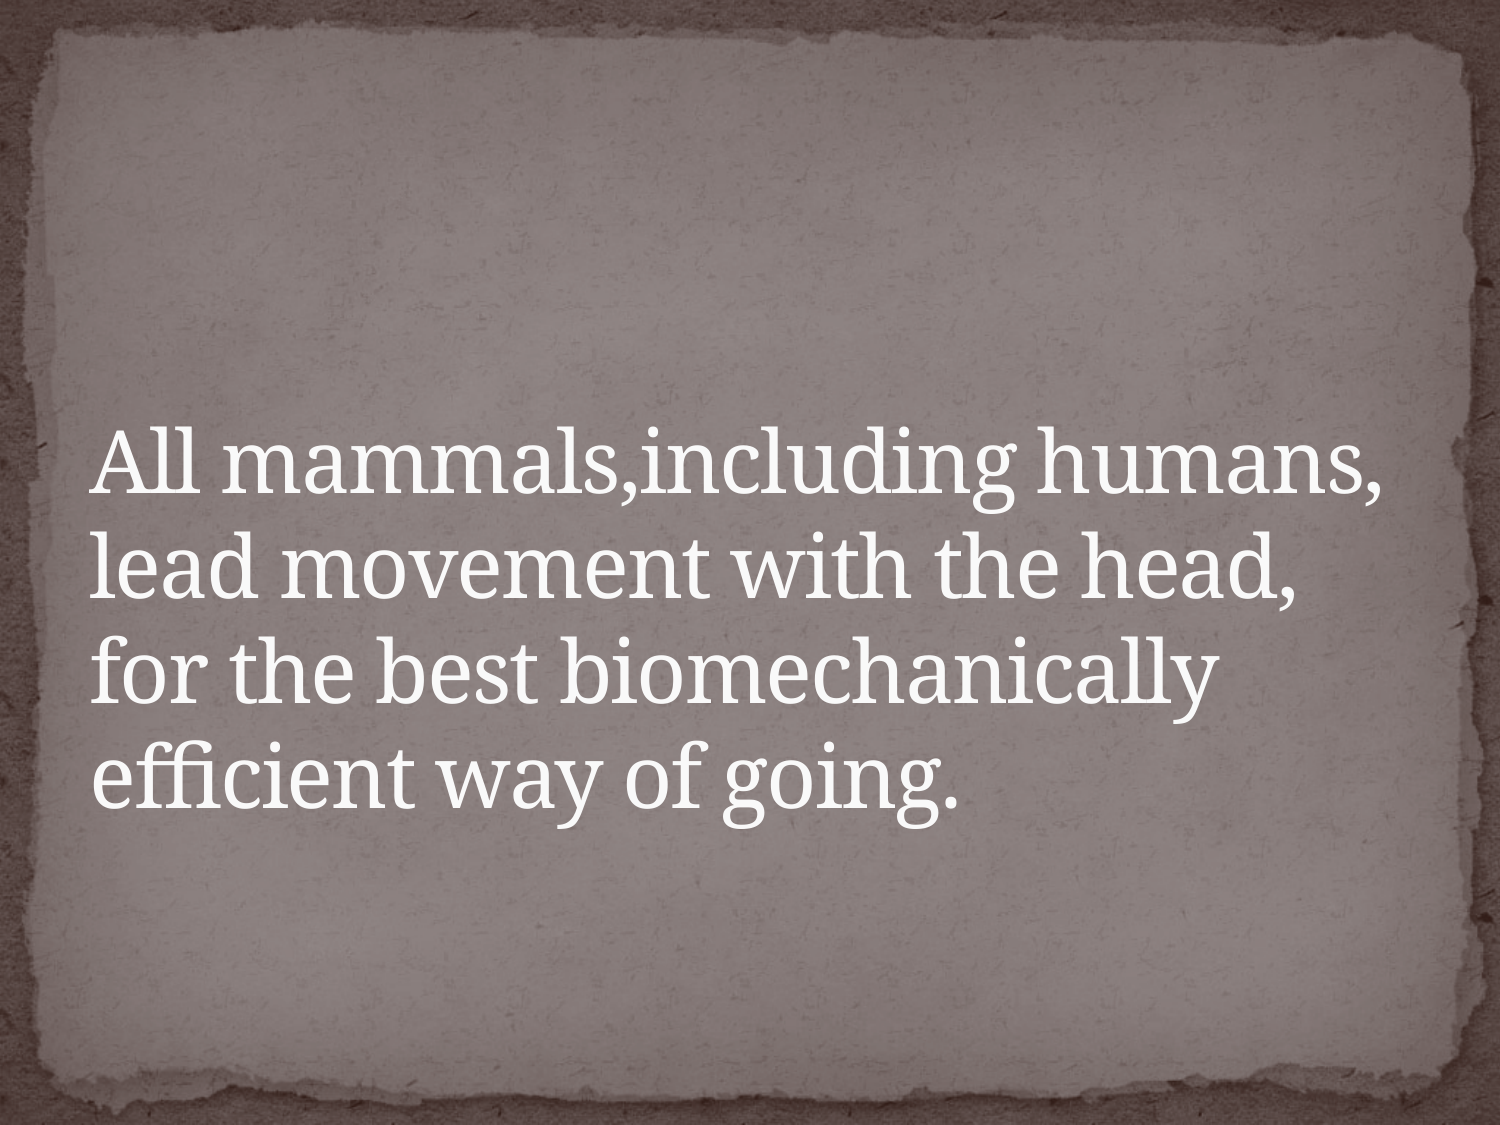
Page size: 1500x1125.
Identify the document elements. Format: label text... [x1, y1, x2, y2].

title All mammals,including humans, lead movement with the head, for the best biomechanically efficient way of going. [74, 24, 1425, 834]
